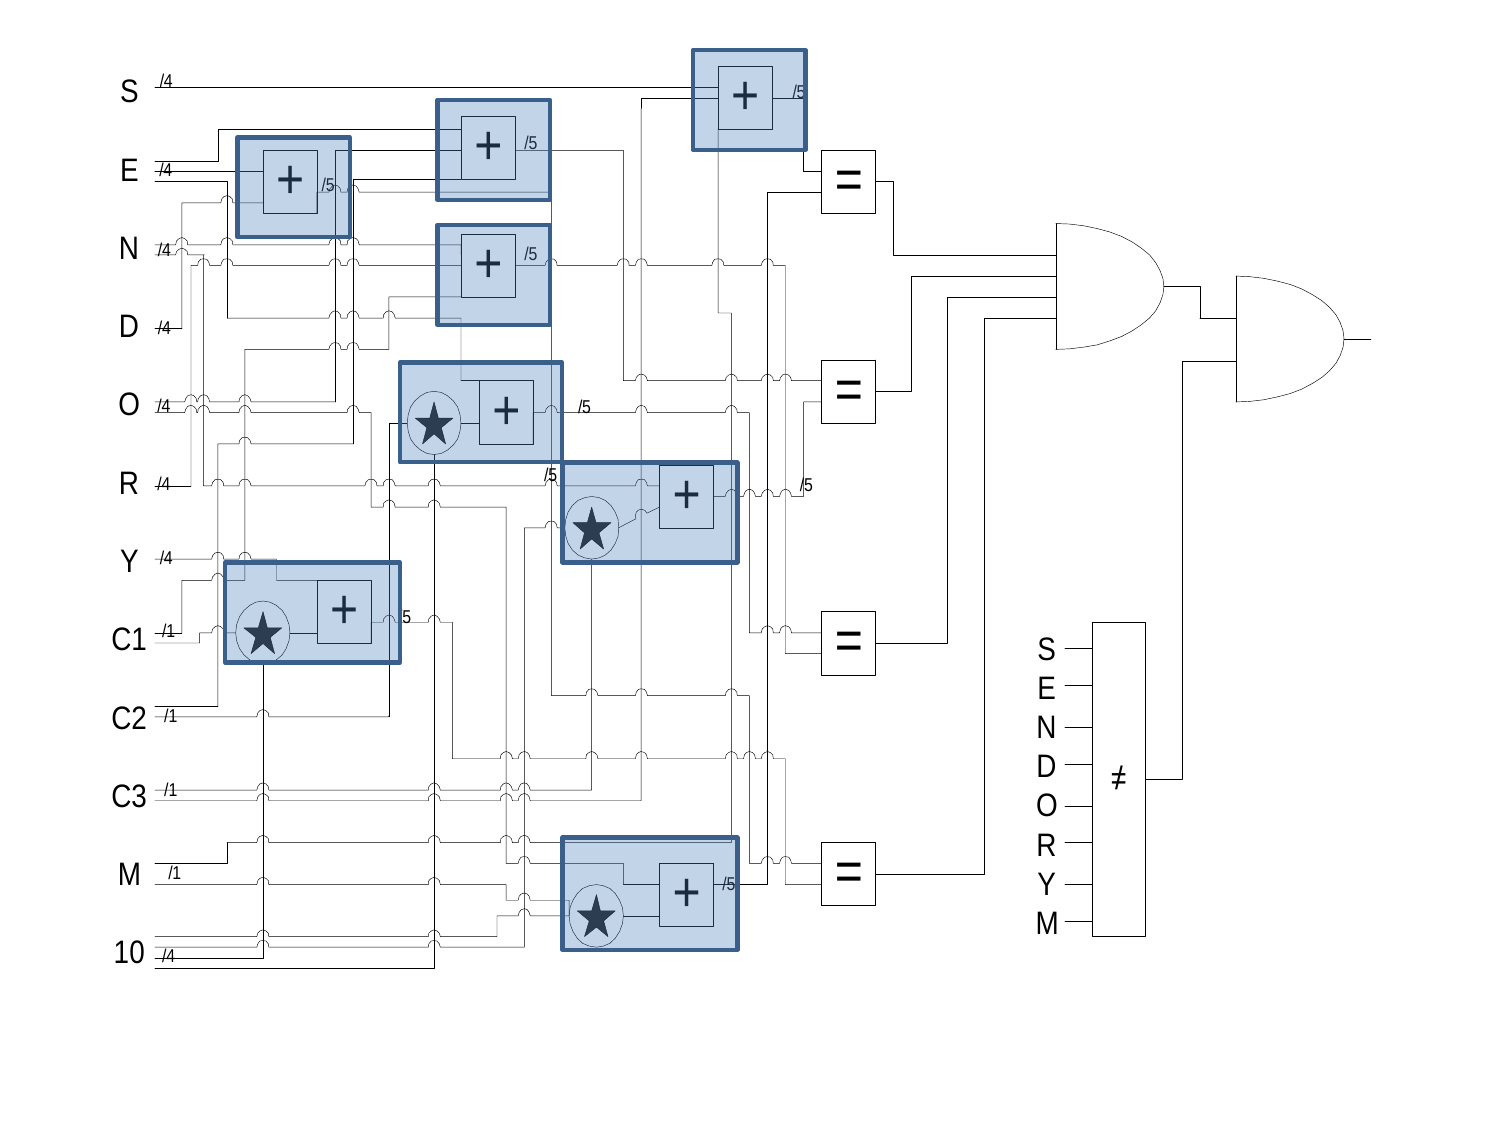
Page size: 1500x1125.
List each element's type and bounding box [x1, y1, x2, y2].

text_box [691, 48, 808, 60]
picture [80, 62, 1376, 1076]
